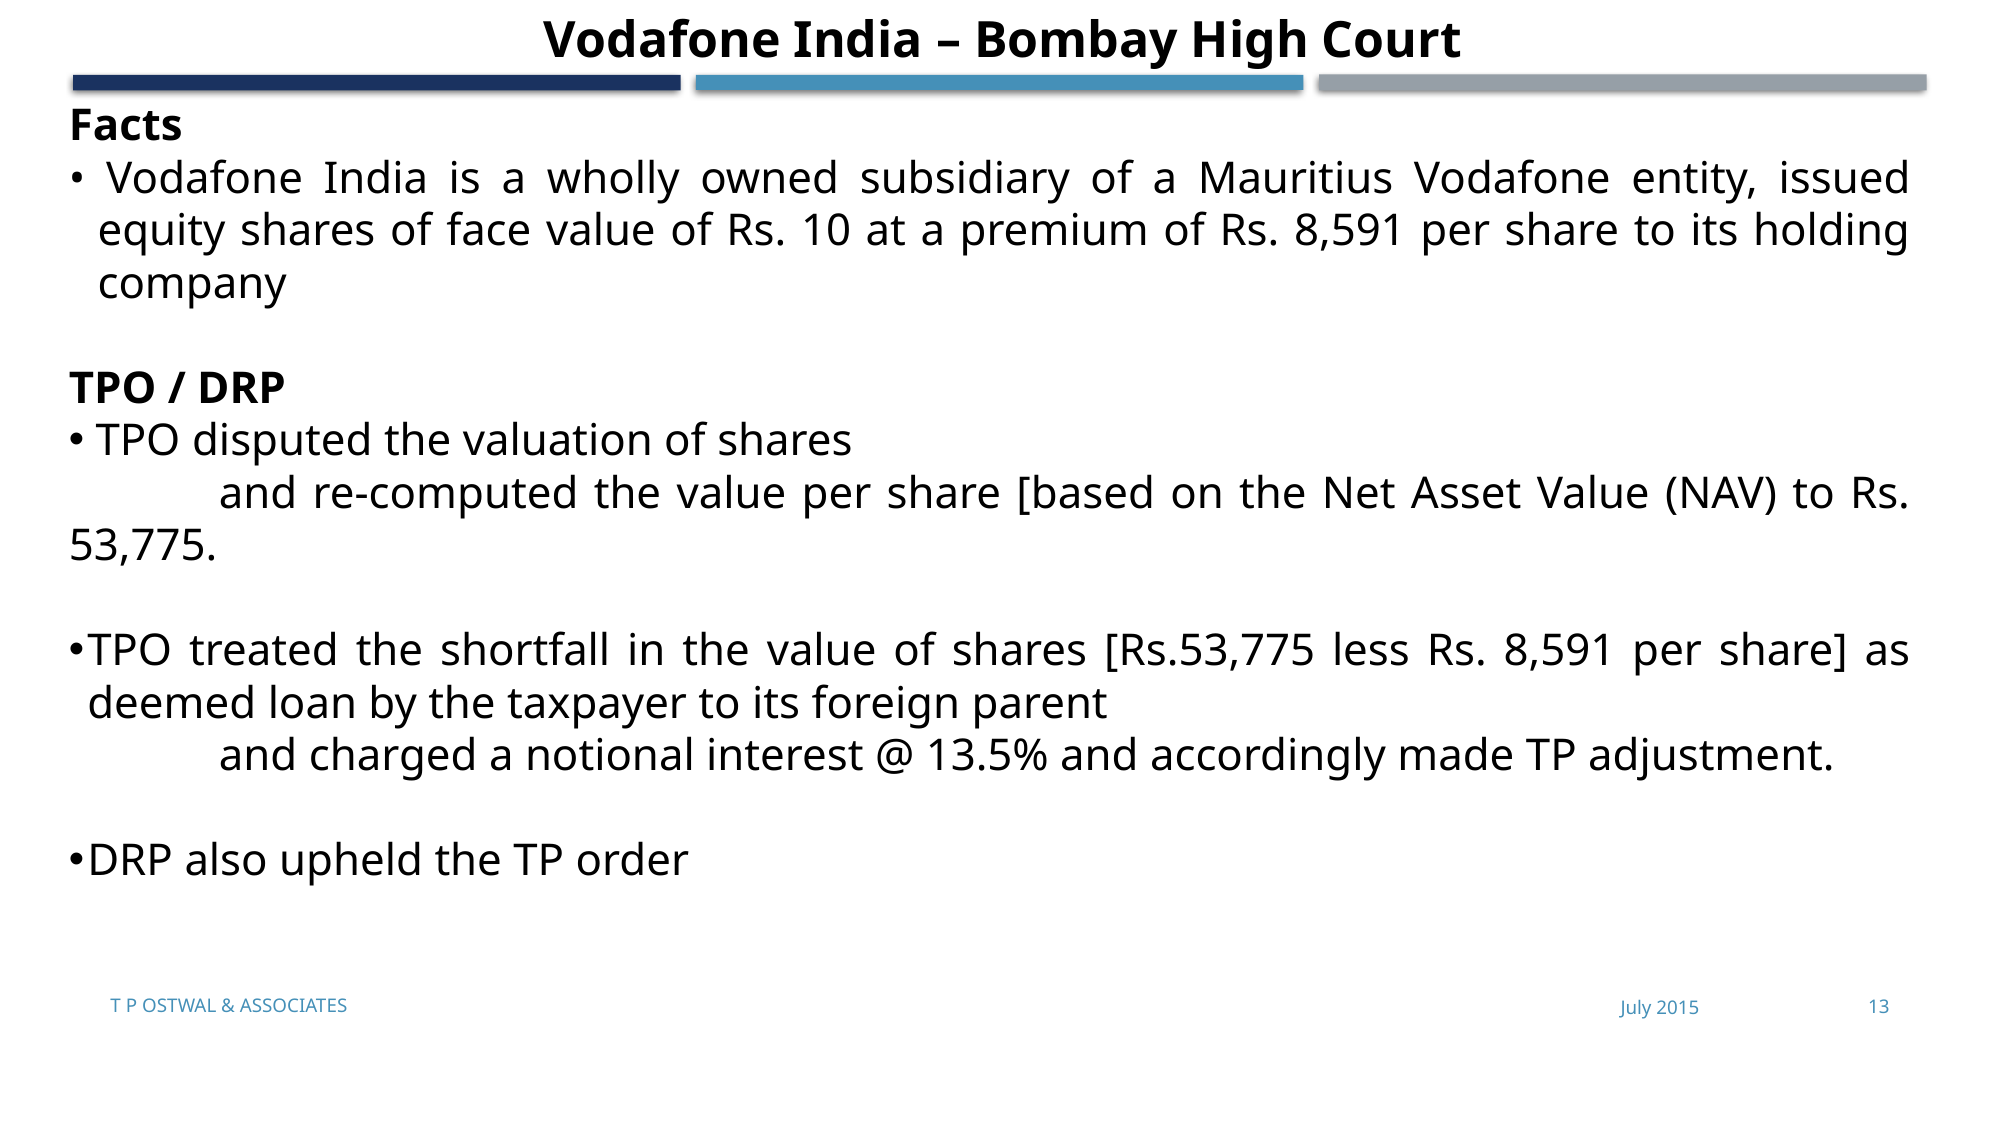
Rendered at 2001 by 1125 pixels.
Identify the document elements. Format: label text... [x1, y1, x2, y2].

footer T P Ostwal & Associates [95, 976, 1230, 1037]
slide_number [1247, 977, 1715, 1037]
text_box Facts • Vodafone India is a wholly owned subsidiary of a Mauritius Vodafone entity, issued equity shares of face value of Rs. 10 at a premium of Rs. 8,591 per share to its holding company TPO / DRP TPO disputed the valuation of shares and re-computed the value per share [based on the Net Asset Value (NAV) to Rs. 53,775. TPO treated the shortfall in the value of shares [Rs.53,775 less Rs. 8,591 per share] as deemed loan by the taxpayer to its foreign parent and charged a notional interest @ 13.5% and accordingly made TP adjustment. DRP also upheld the TP order [54, 89, 1927, 945]
slide_number 13 [1732, 977, 1905, 1037]
text_box Vodafone India – Bombay High Court [529, 0, 1478, 75]
